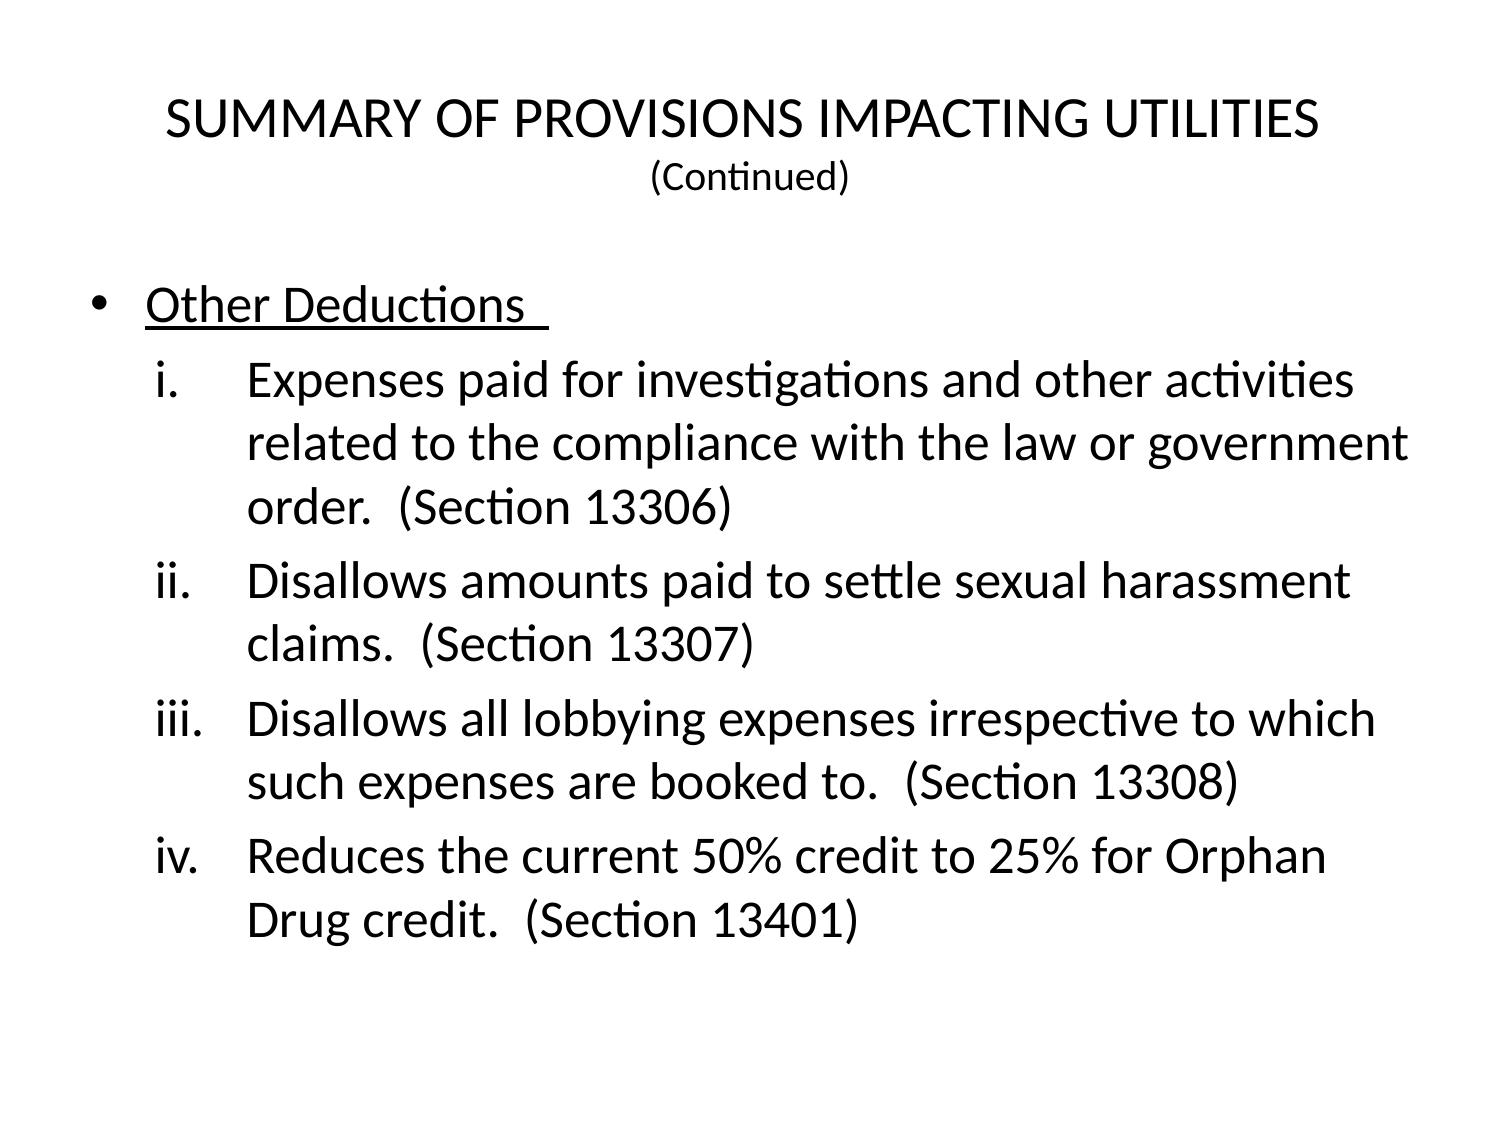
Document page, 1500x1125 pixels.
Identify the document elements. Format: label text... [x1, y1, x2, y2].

list Other Deductions Expenses paid for investigations and other activities related to the compliance with the law or government order. (Section 13306) Disallows amounts paid to settle sexual harassment claims. (Section 13307) Disallows all lobbying expenses irrespective to which such expenses are booked to. (Section 13308) Reduces the current 50% credit to 25% for Orphan Drug credit. (Section 13401) [75, 262, 1425, 1005]
title SUMMARY OF PROVISIONS IMPACTING UTILITIES (Continued) [75, 45, 1425, 233]
